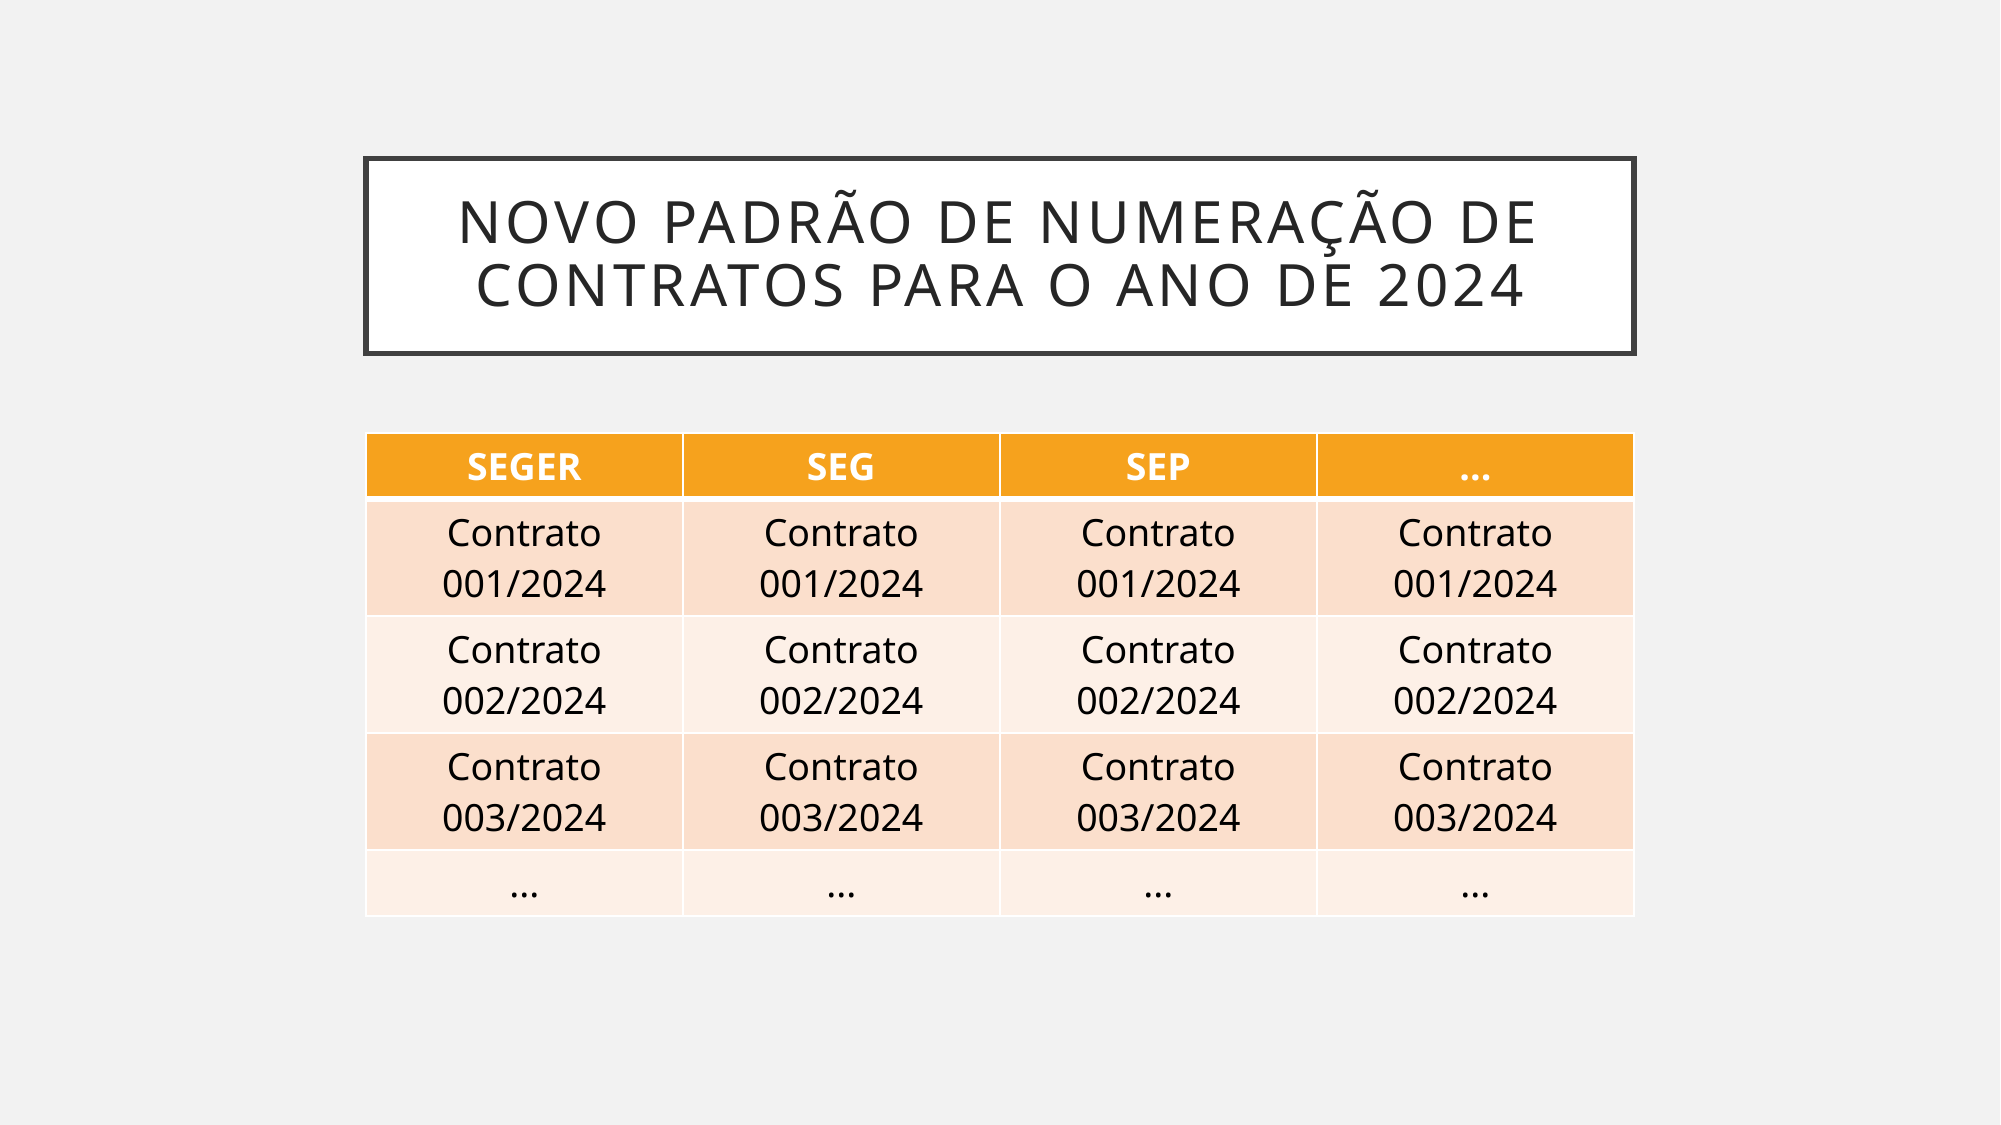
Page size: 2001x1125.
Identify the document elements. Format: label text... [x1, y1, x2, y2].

table_cell Contrato 001/2024 [367, 502, 682, 615]
table_cell Contrato 001/2024 [1001, 502, 1316, 615]
table_cell ... [684, 851, 999, 915]
table_header ... [1318, 434, 1633, 496]
table_cell ... [367, 851, 682, 915]
table_cell Contrato 003/2024 [1318, 734, 1633, 849]
table_cell ... [1001, 851, 1316, 915]
table_cell Contrato 001/2024 [1318, 502, 1633, 615]
table_cell Contrato 003/2024 [684, 734, 999, 849]
table_cell Contrato 003/2024 [367, 734, 682, 849]
table_cell Contrato 002/2024 [1318, 617, 1633, 732]
table_header SEP [1001, 434, 1316, 496]
table_cell Contrato 002/2024 [684, 617, 999, 732]
title novo padrão de numeração de contratos para o ano de 2024 [363, 156, 1637, 356]
table_cell Contrato 001/2024 [684, 502, 999, 615]
table_cell ... [1318, 851, 1633, 915]
table_cell Contrato 003/2024 [1001, 734, 1316, 849]
table_header SEGER [367, 434, 682, 496]
table_cell Contrato 002/2024 [367, 617, 682, 732]
table_header SEG [684, 434, 999, 496]
table_cell Contrato 002/2024 [1001, 617, 1316, 732]
